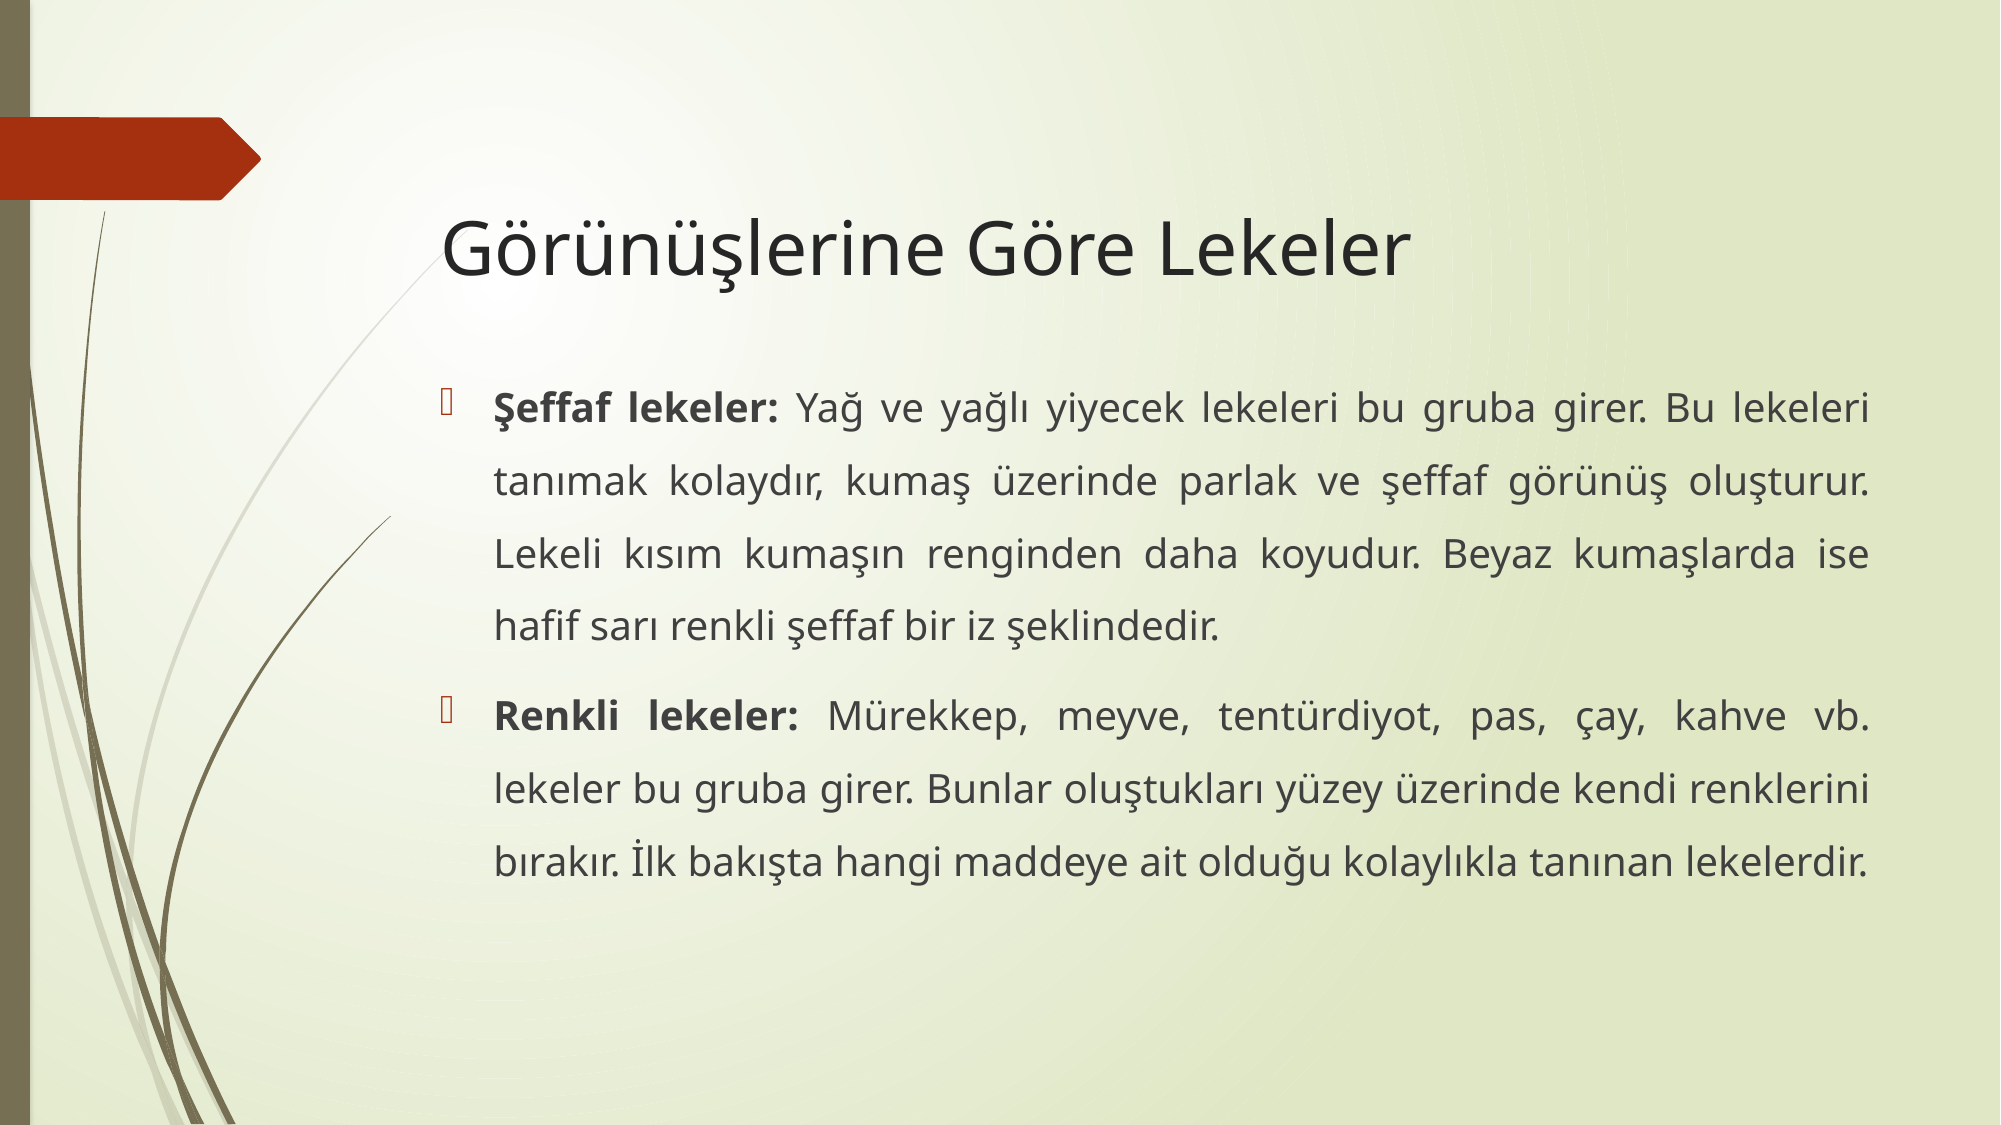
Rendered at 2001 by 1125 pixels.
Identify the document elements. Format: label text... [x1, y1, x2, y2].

list Şeffaf lekeler: Yağ ve yağlı yiyecek lekeleri bu gruba girer. Bu lekeleri tanımak kolaydır, kumaş üzerinde parlak ve şeffaf görünüş oluşturur. Lekeli kısım kumaşın renginden daha koyudur. Beyaz kumaşlarda ise hafif sarı renkli şeffaf bir iz şeklindedir. Renkli lekeler: Mürekkep, meyve, tentürdiyot, pas, çay, kahve vb. lekeler bu gruba girer. Bunlar oluştukları yüzey üzerinde kendi renklerini bırakır. İlk bakışta hangi maddeye ait olduğu kolaylıkla tanınan lekelerdir. [424, 350, 1888, 970]
title Görünüşlerine Göre Lekeler [425, 102, 1888, 313]
